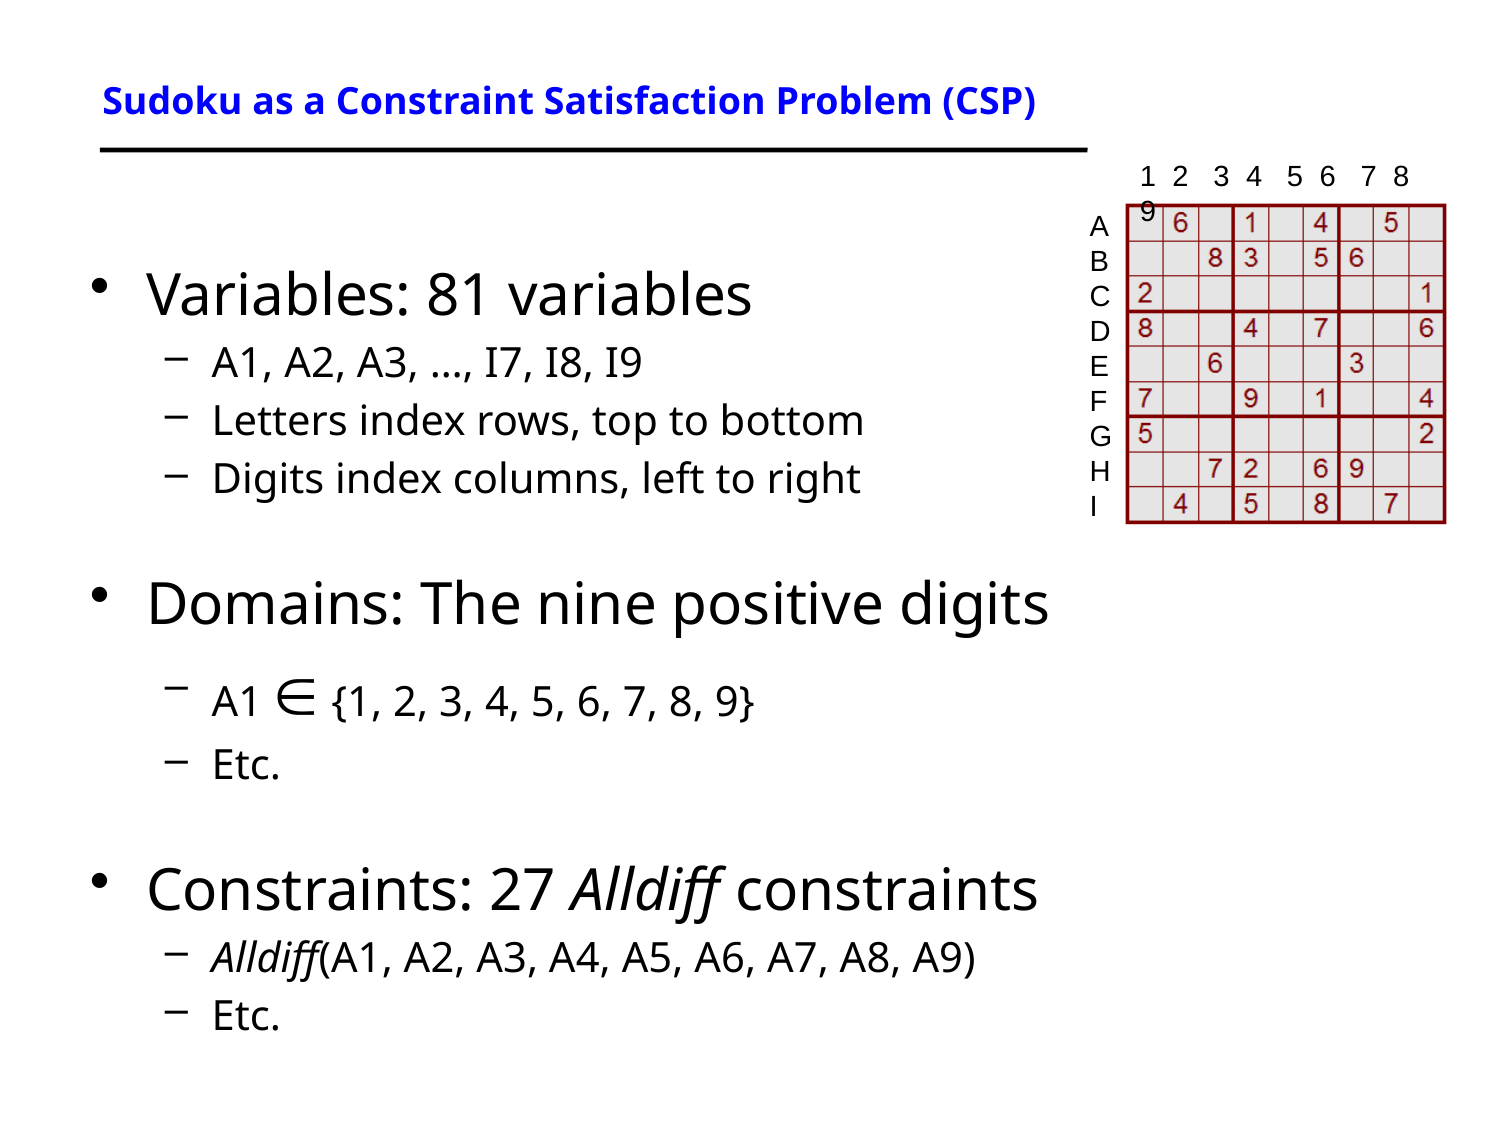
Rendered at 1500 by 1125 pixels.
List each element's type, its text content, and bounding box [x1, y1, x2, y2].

picture [1121, 199, 1451, 529]
text_box 1 2 3 4 5 6 7 8 9 [1125, 149, 1463, 235]
text_box A B C D E F G H I [1074, 199, 1120, 530]
list Variables: 81 variables A1, A2, A3, …, I7, I8, I9 Letters index rows, top to bottom Digits index columns, left to right Domains: The nine positive digits A1  {1, 2, 3, 4, 5, 6, 7, 8, 9} Etc. Constraints: 27 Alldiff constraints Alldiff(A1, A2, A3, A4, A5, A6, A7, A8, A9) Etc. [75, 249, 1363, 1075]
title Sudoku as a Constraint Satisfaction Problem (CSP) [87, 50, 1363, 150]
